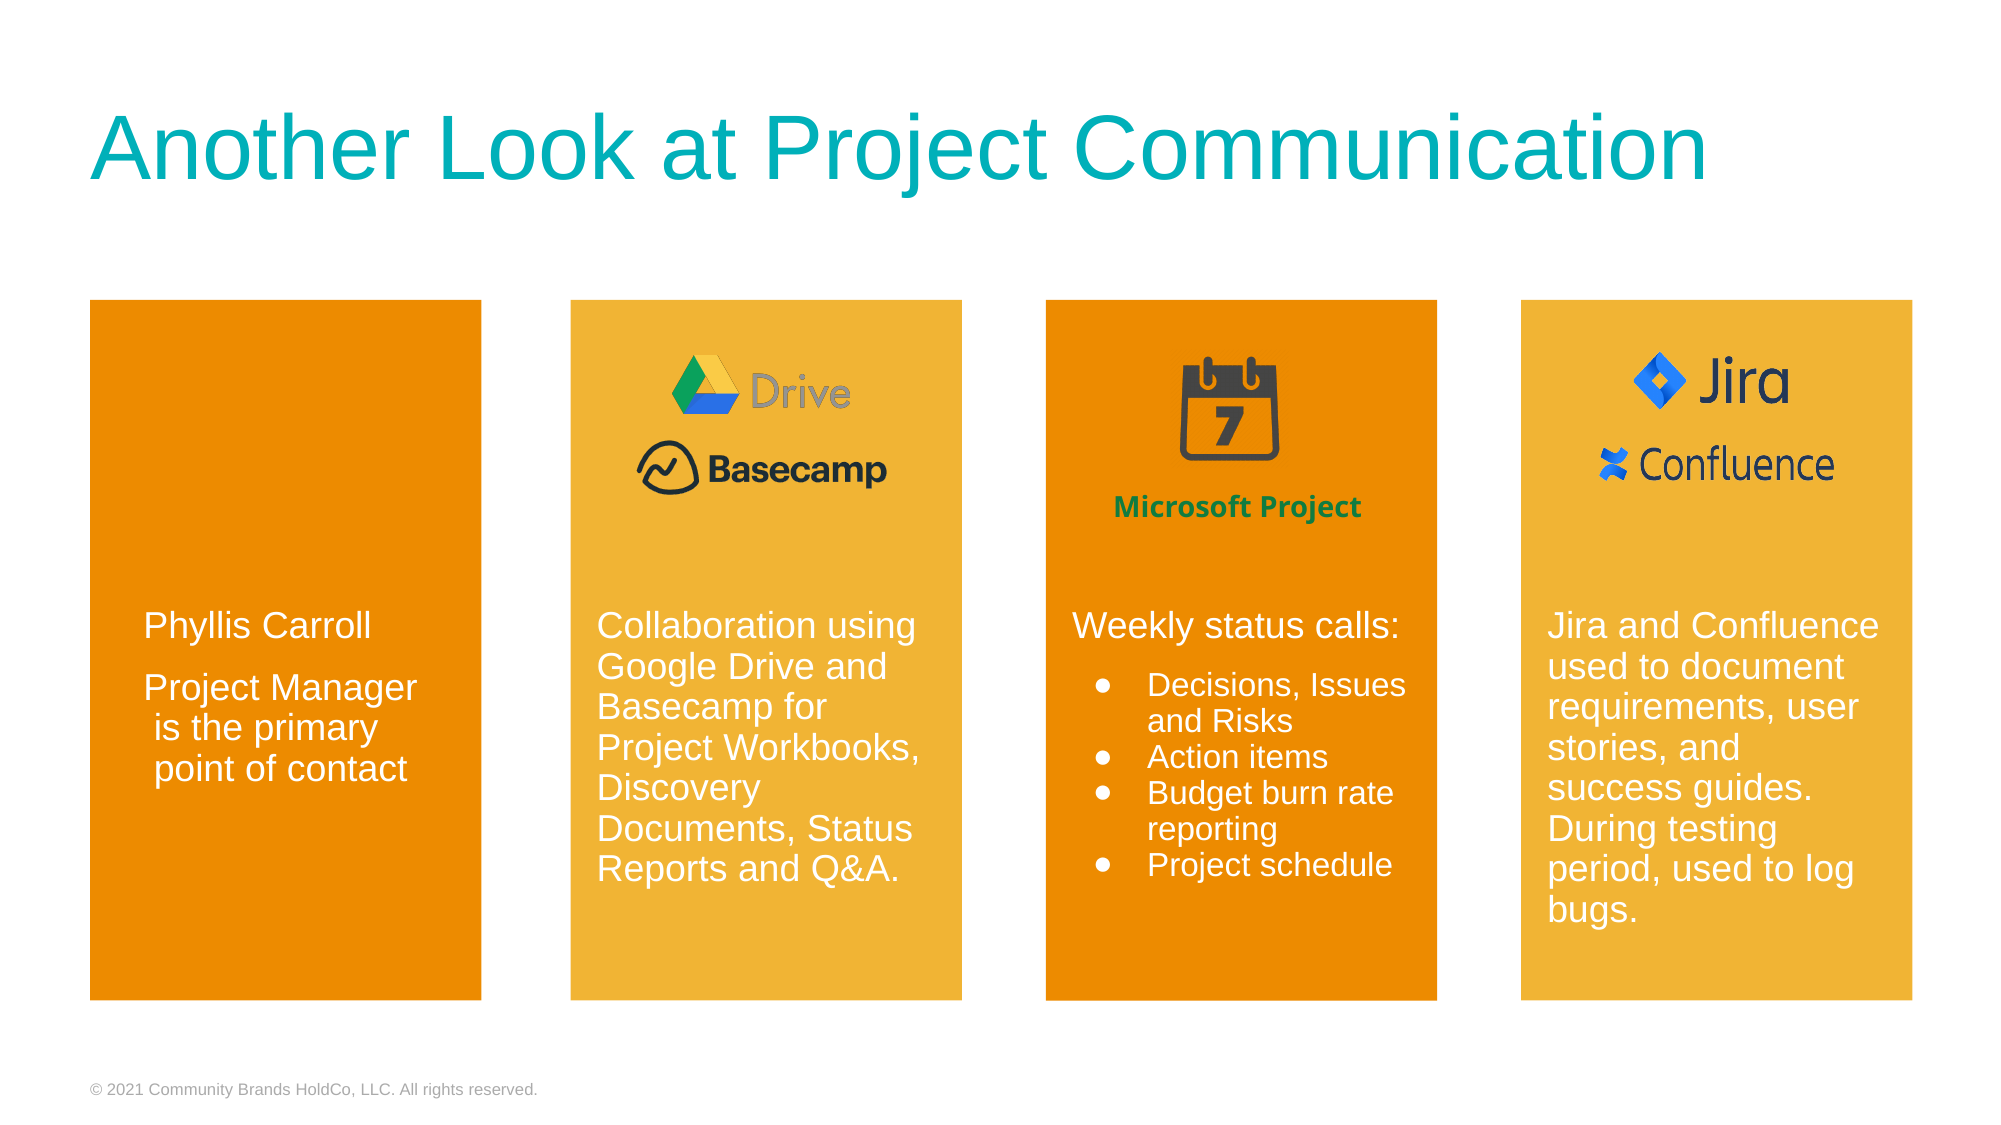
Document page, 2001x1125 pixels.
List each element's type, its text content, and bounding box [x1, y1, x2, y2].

list Phyllis Carroll Project Manager is the primary point of contact [116, 606, 456, 967]
picture [1599, 445, 1834, 481]
footer © 2021 Community Brands HoldCo, LLC. All rights reserved. [90, 1071, 1219, 1106]
picture [1168, 347, 1290, 469]
list Jira and Confluence used to document requirements, user stories, and success guides. During testing period, used to log bugs. [1547, 606, 1887, 967]
text_box Microsoft Project [1098, 480, 1394, 531]
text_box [630, 355, 893, 502]
list Weekly status calls: Decisions, Issues and Risks Action items Budget burn rate reporting Project schedule [1072, 606, 1411, 967]
list Collaboration using Google Drive and Basecamp for Project Workbooks, Discovery Documents, Status Reports and Q&A. [596, 606, 936, 967]
picture [1633, 351, 1800, 410]
title Another Look at Project Communication [90, 90, 1913, 210]
